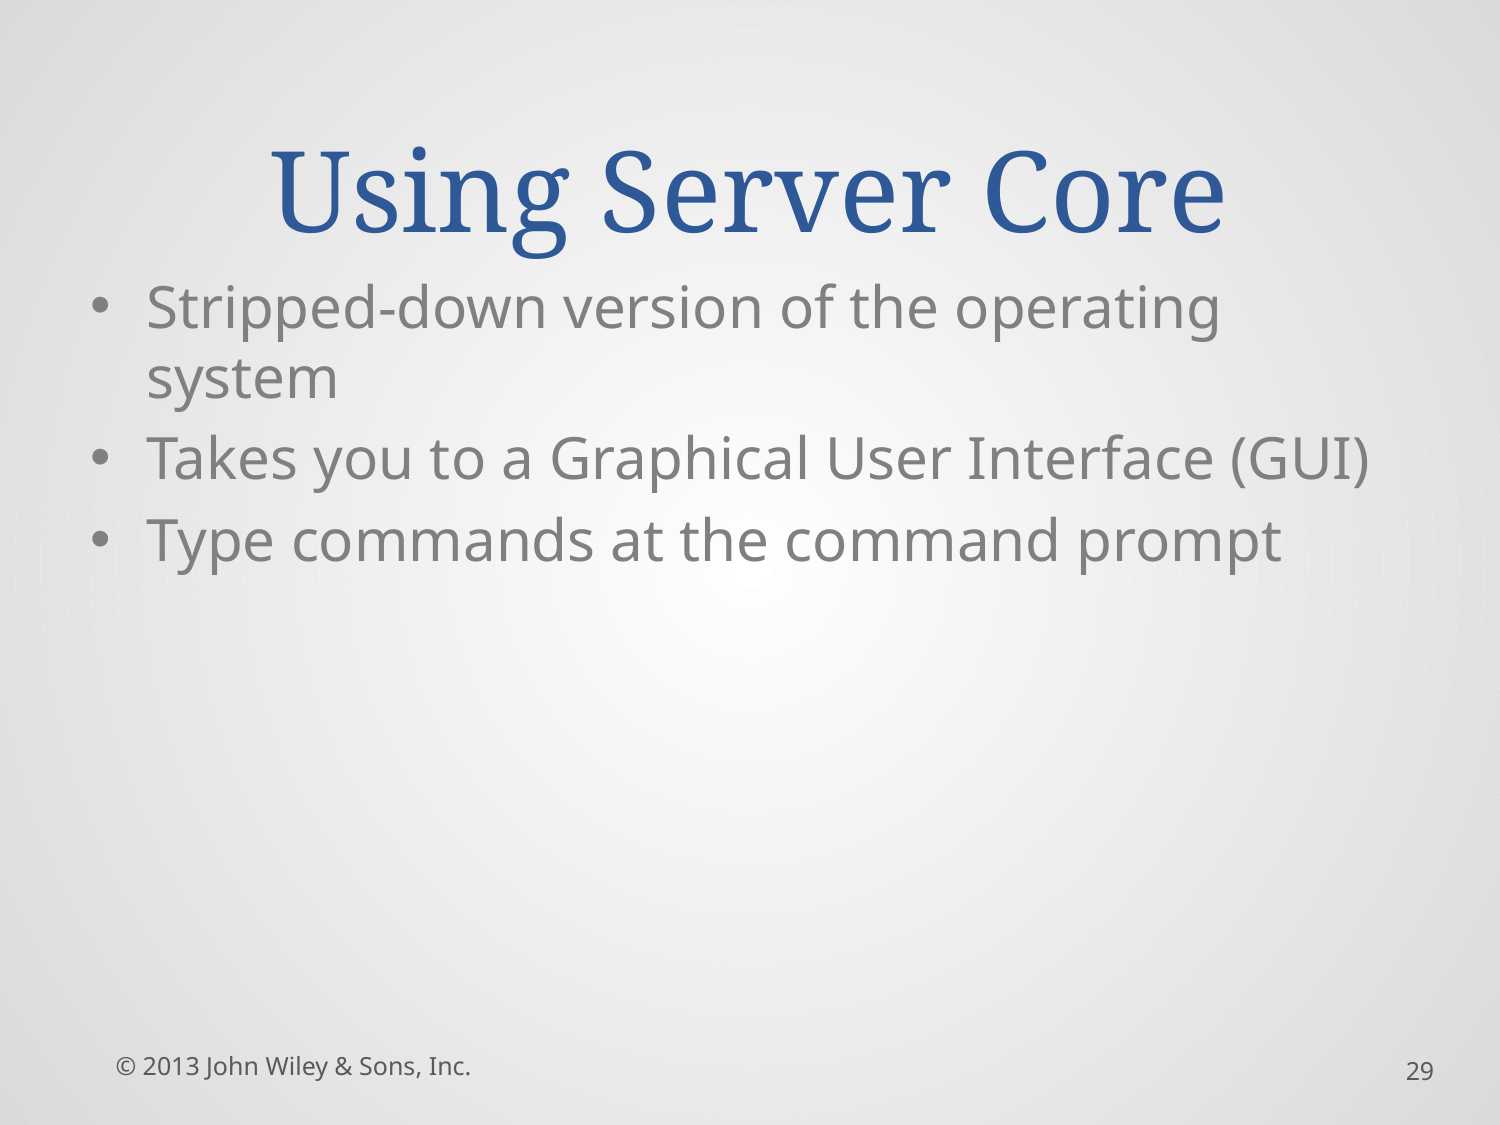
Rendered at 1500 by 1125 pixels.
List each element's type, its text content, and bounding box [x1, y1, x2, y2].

title Using Server Core [75, 0, 1425, 262]
list Stripped-down version of the operating system Takes you to a Graphical User Interface (GUI) Type commands at the command prompt [75, 262, 1425, 1005]
footer © 2013 John Wiley & Sons, Inc. [108, 1037, 576, 1098]
slide_number 29 [1401, 1042, 1494, 1103]
